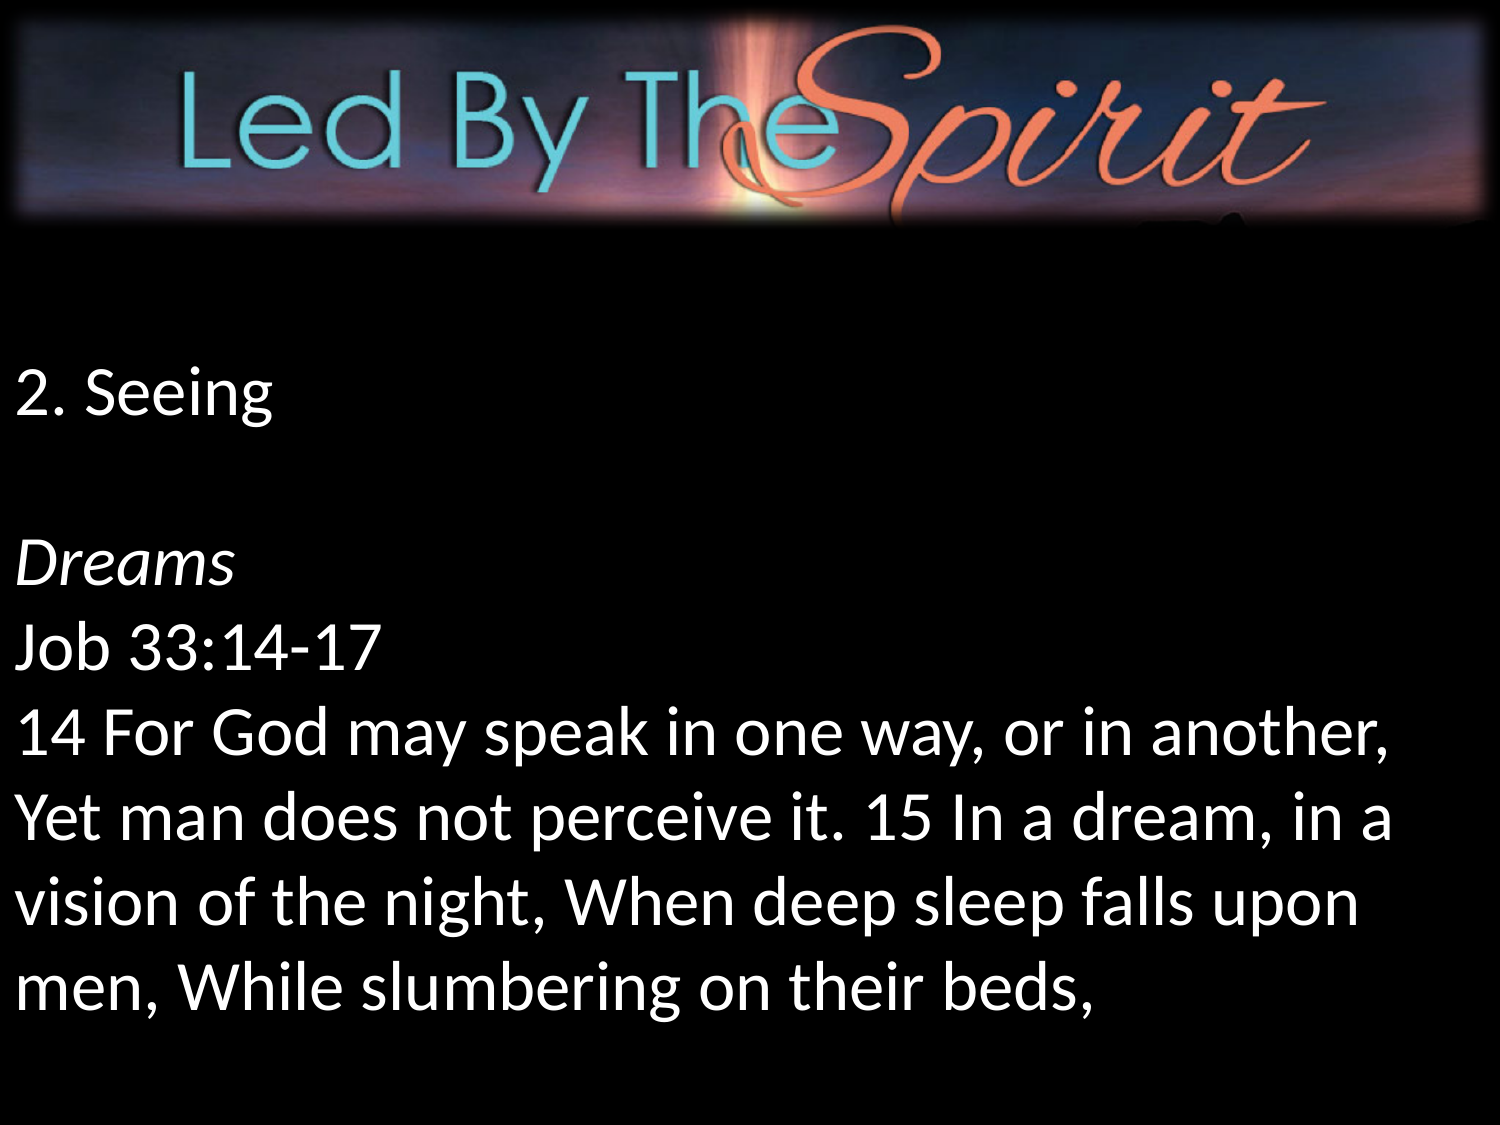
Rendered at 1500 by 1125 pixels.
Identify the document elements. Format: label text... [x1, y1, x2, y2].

picture [0, 3, 1499, 230]
text_box 2. Seeing Dreams Job 33:14-17 14 For God may speak in one way, or in another, Yet man does not perceive it. 15 In a dream, in a vision of the night, When deep sleep falls upon men, While slumbering on their beds, [0, 337, 1500, 1032]
